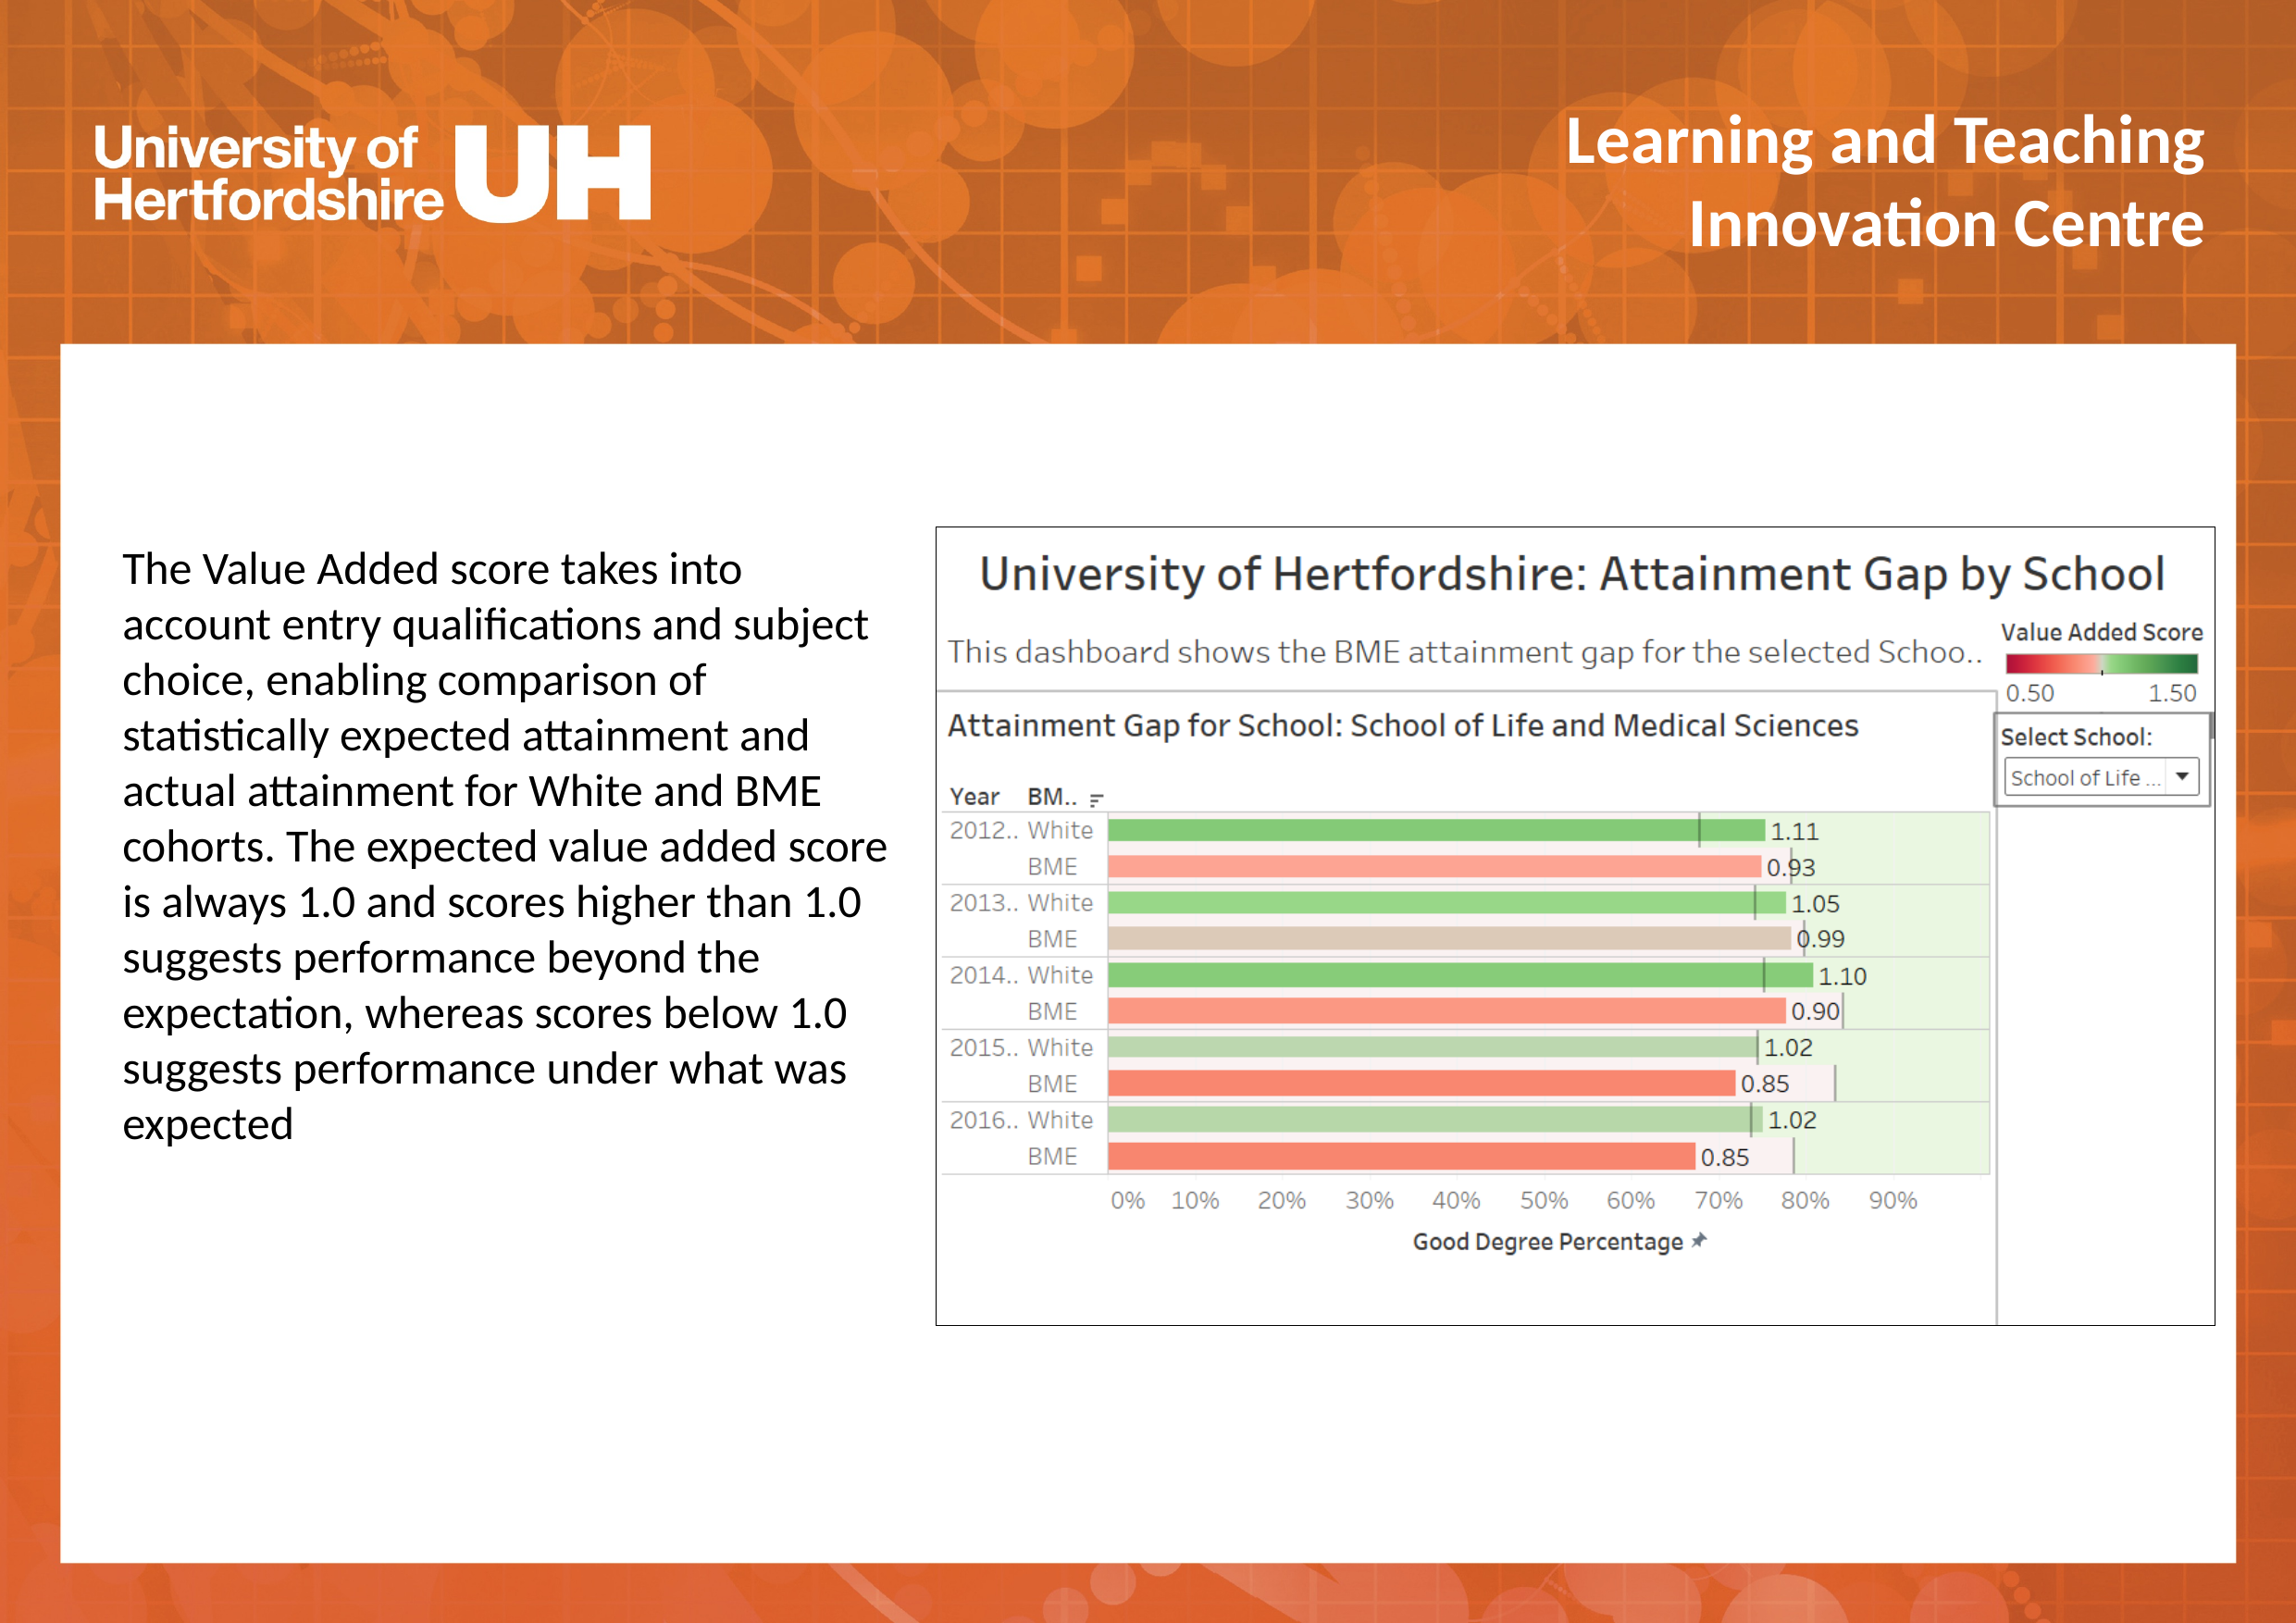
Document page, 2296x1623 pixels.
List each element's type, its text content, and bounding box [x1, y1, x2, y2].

list The Value Added score takes into account entry qualifications and subject choice, enabling comparison of statistically expected attainment and actual attainment for White and BME cohorts. The expected value added score is always 1.0 and scores higher than 1.0 suggests performance beyond the expectation, whereas scores below 1.0 suggests performance under what was expected [100, 527, 914, 1380]
picture [0, 0, 2296, 1623]
